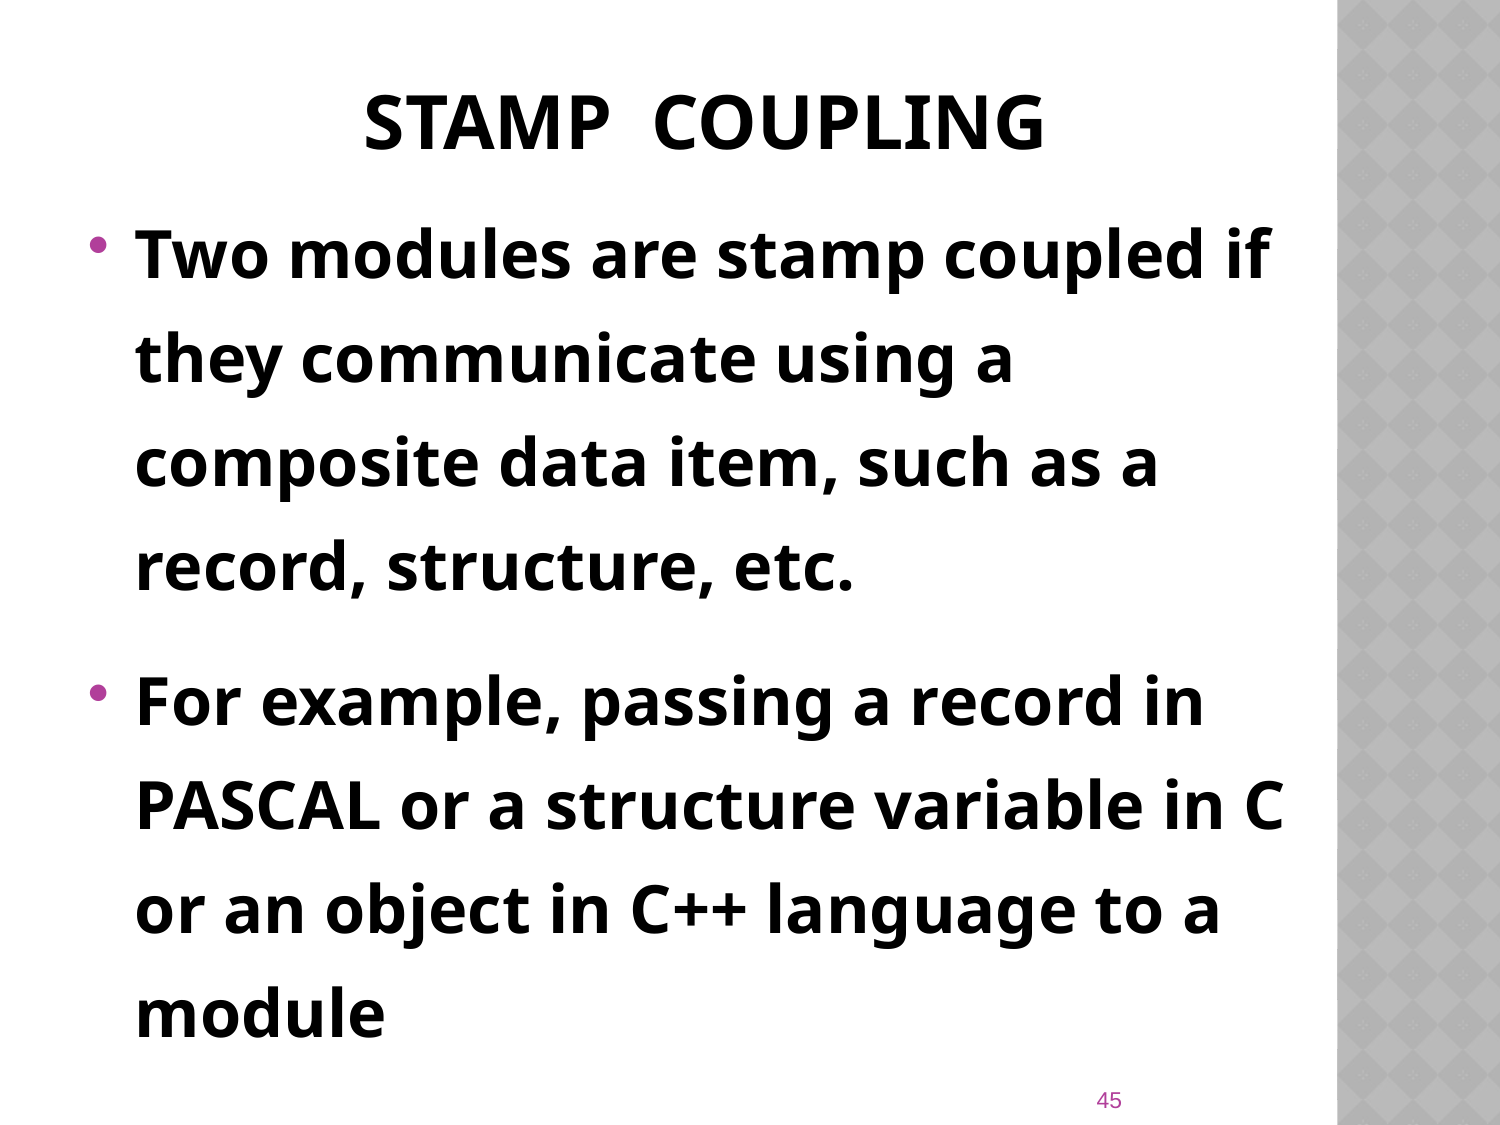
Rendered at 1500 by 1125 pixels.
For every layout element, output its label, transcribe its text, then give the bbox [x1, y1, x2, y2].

title Stamp Coupling [75, 27, 1338, 165]
list Two modules are stamp coupled if they communicate using a composite data item, such as a record, structure, etc. For example, passing a record in PASCAL or a structure variable in C or an object in C++ language to a module [75, 179, 1363, 1038]
slide_number 45 [1025, 1075, 1123, 1113]
